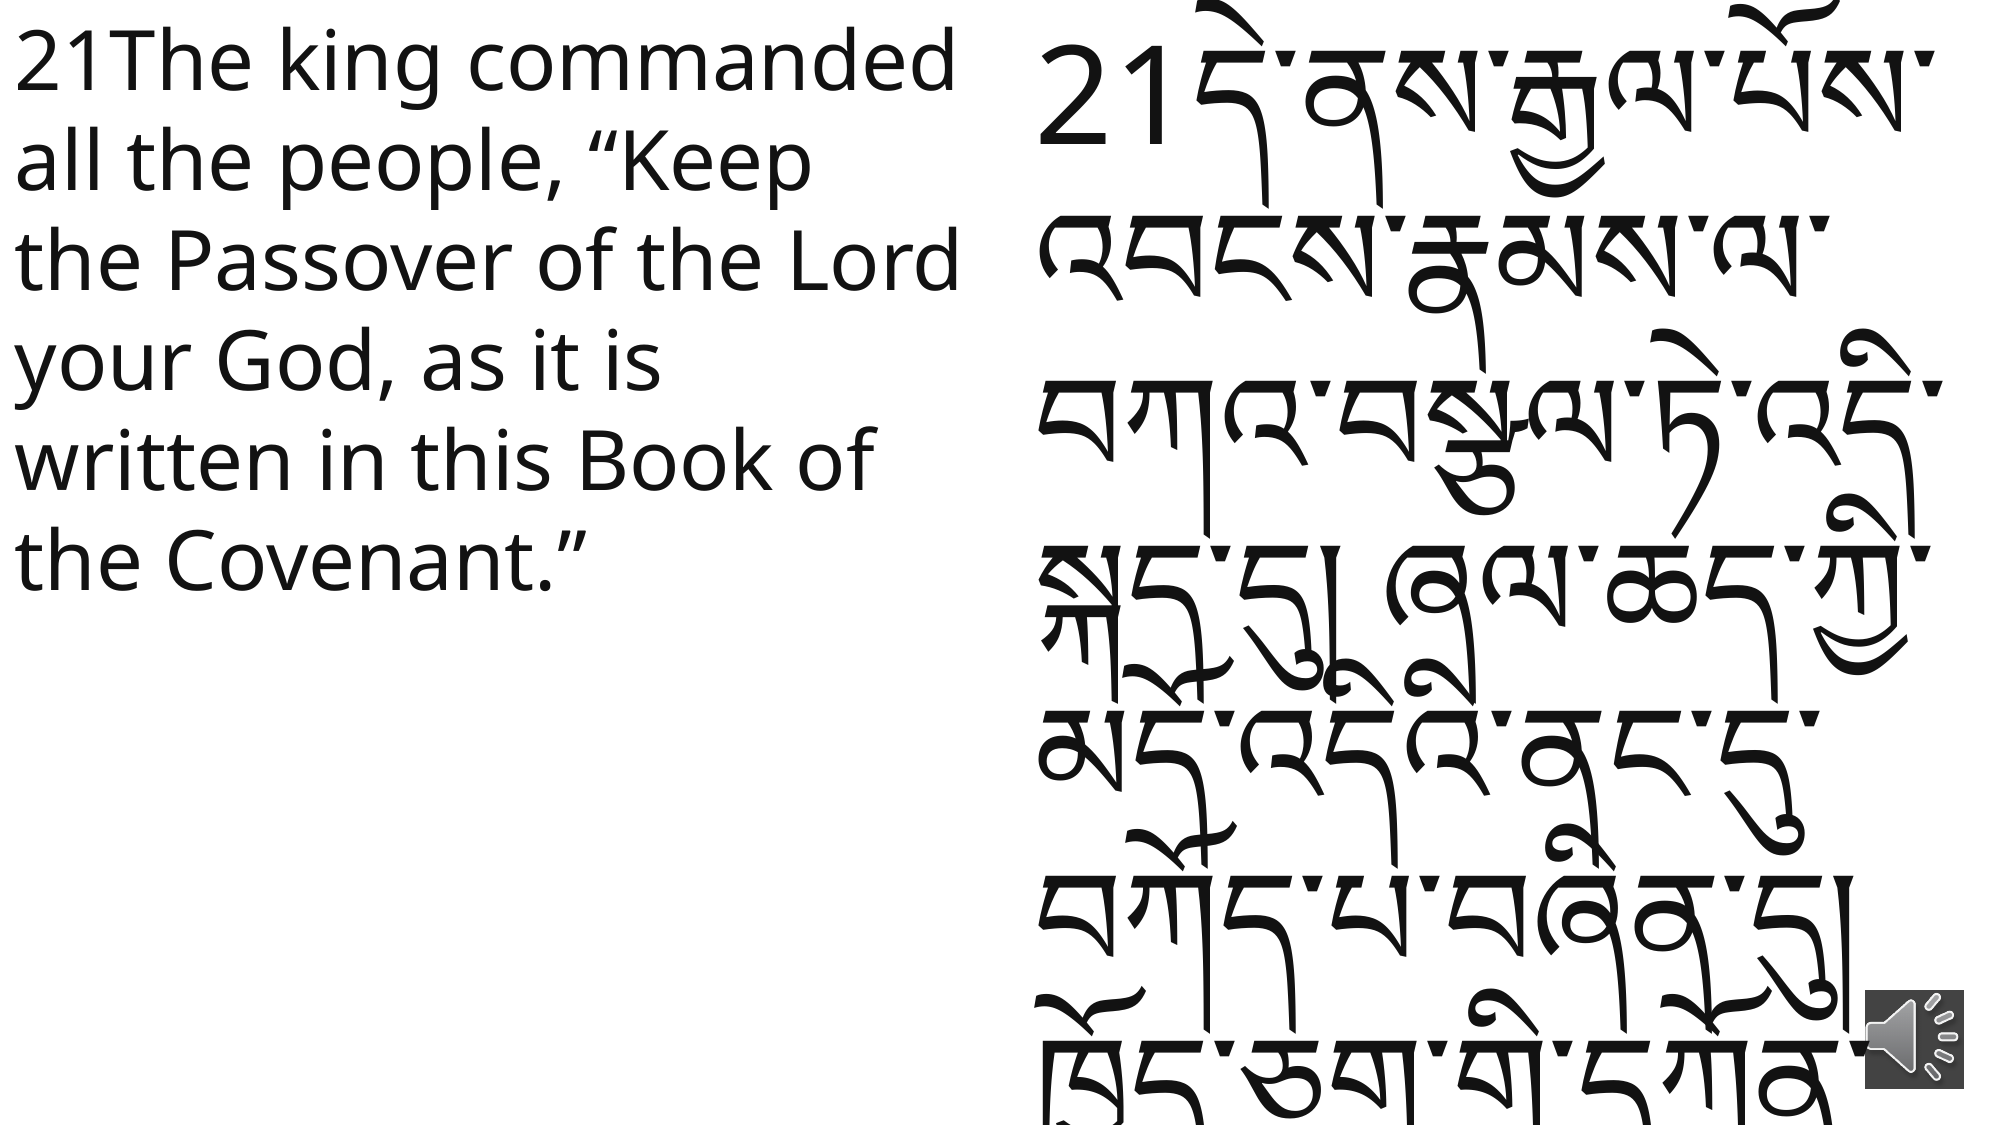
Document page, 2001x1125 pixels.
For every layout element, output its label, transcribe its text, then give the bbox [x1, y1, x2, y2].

text_box 21The king commanded all the people, “Keep the Passover of the Lord your God, as it is written in this Book of the Covenant.” [0, 0, 981, 1125]
text_box 21དེ་ནས་རྒྱལ་པོས་འབངས་རྣམས་ལ་བཀའ་བསྩལ་ཏེ་འདི་སྐད་དུ། ཞལ་ཆད་ཀྱི་མདོ་འདིའི་ནང་དུ་བཀོད་པ་བཞིན་དུ། ཁྱོད་ཅག་གི་དཀོན་མཆོག་ཡ་ཝཱེའི་དོན་དུ་པེ་སག་གི་དུས་ཆེན་སྲུངས་ཤིག་ཅེས་བསྒོས། [1019, 0, 2000, 1125]
picture [1864, 989, 1965, 1090]
